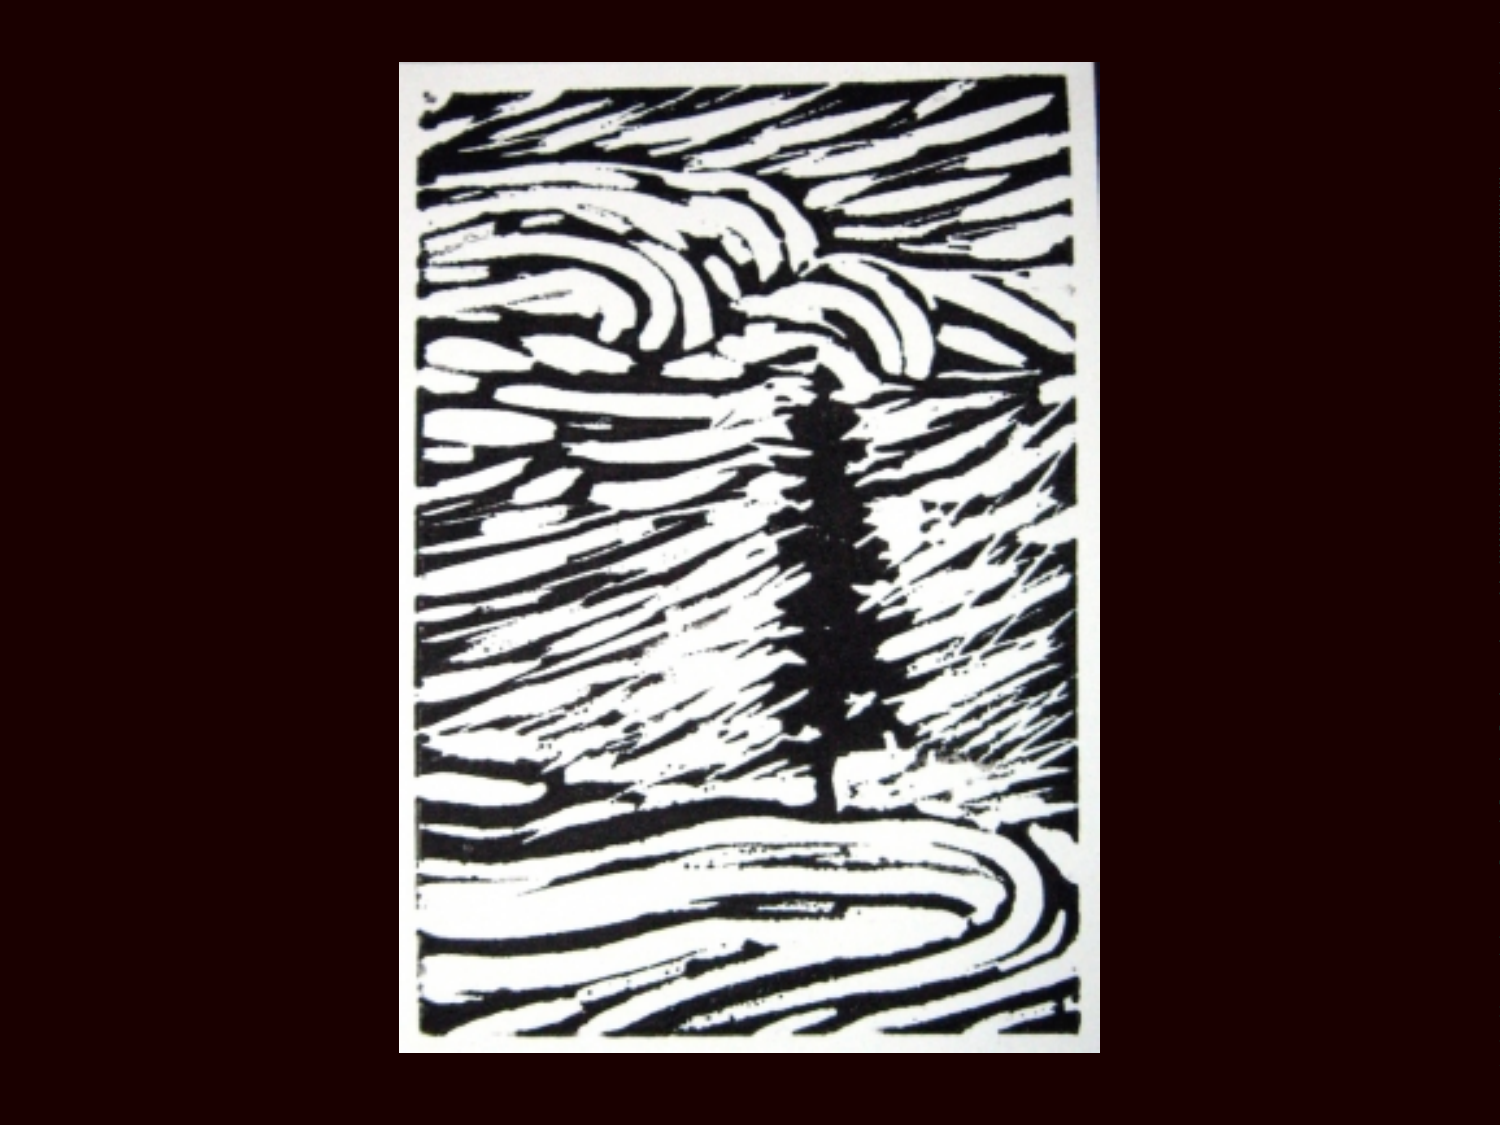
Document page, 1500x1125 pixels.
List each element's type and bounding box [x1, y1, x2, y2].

picture [399, 62, 1101, 1053]
